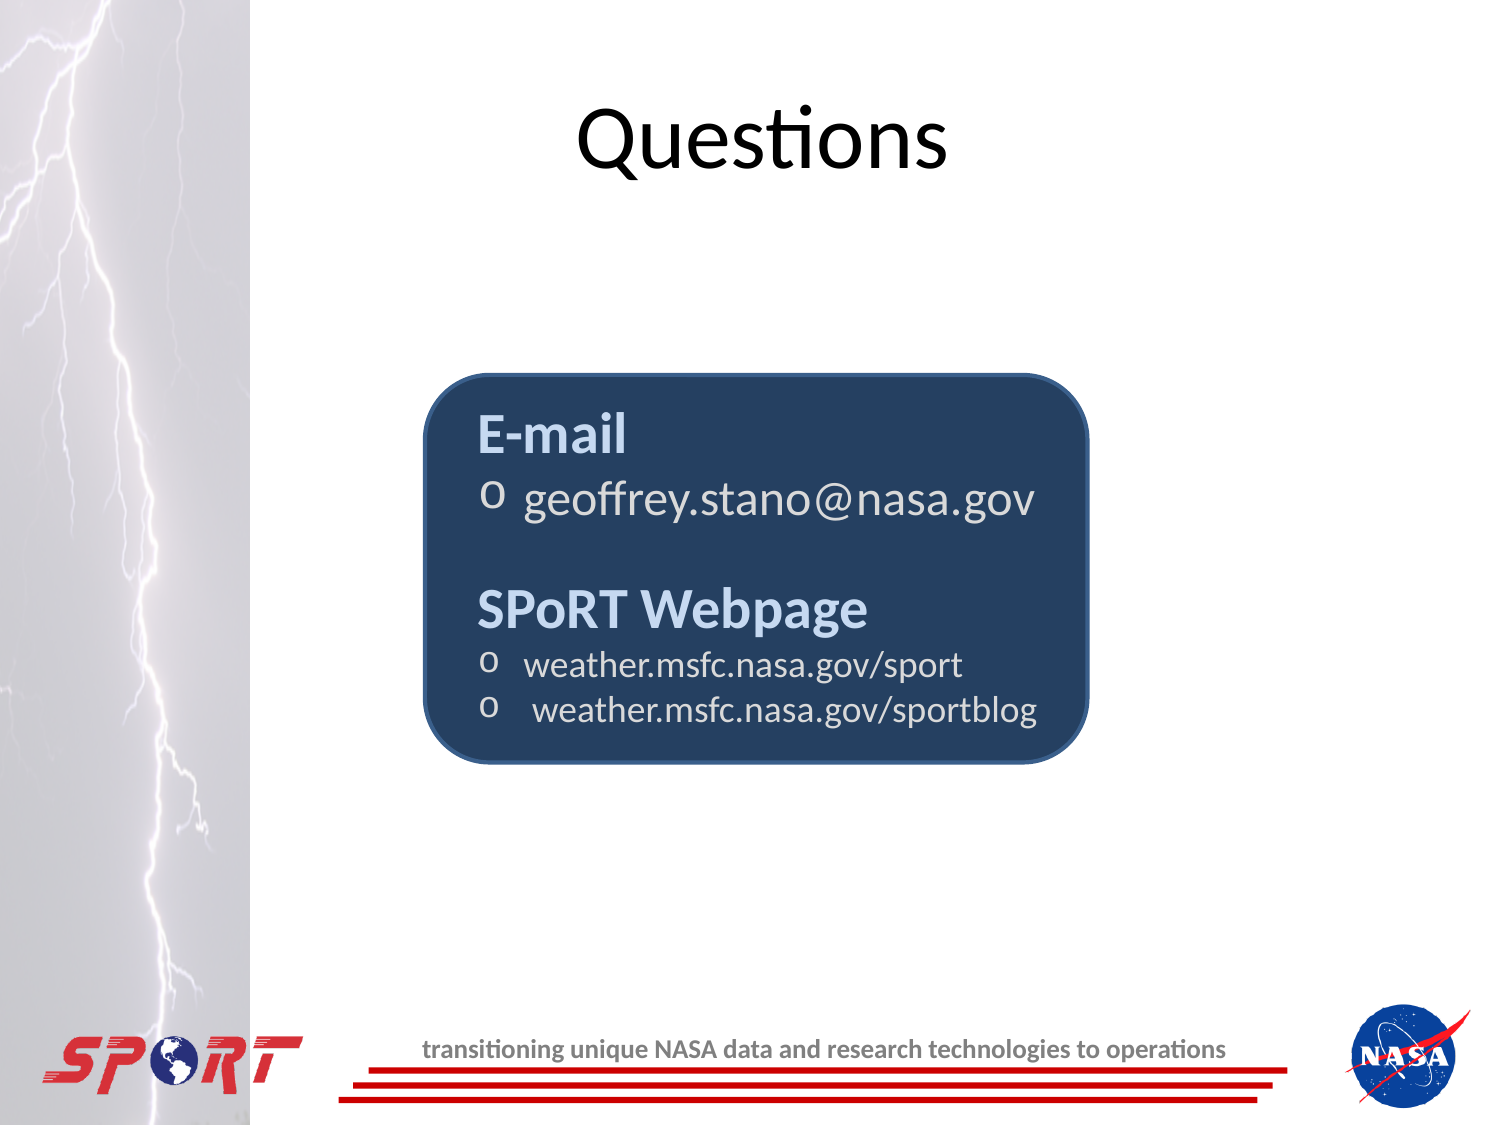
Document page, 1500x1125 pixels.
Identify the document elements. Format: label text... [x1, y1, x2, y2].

title Questions [254, 50, 1388, 213]
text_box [0, 0, 251, 1125]
text_box E-mail geoffrey.stano@nasa.gov [425, 387, 1063, 533]
text_box [422, 372, 1090, 765]
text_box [37, 999, 1479, 1113]
text_box SPoRT Webpage weather.msfc.nasa.gov/sport weather.msfc.nasa.gov/sportblog [425, 562, 1063, 738]
